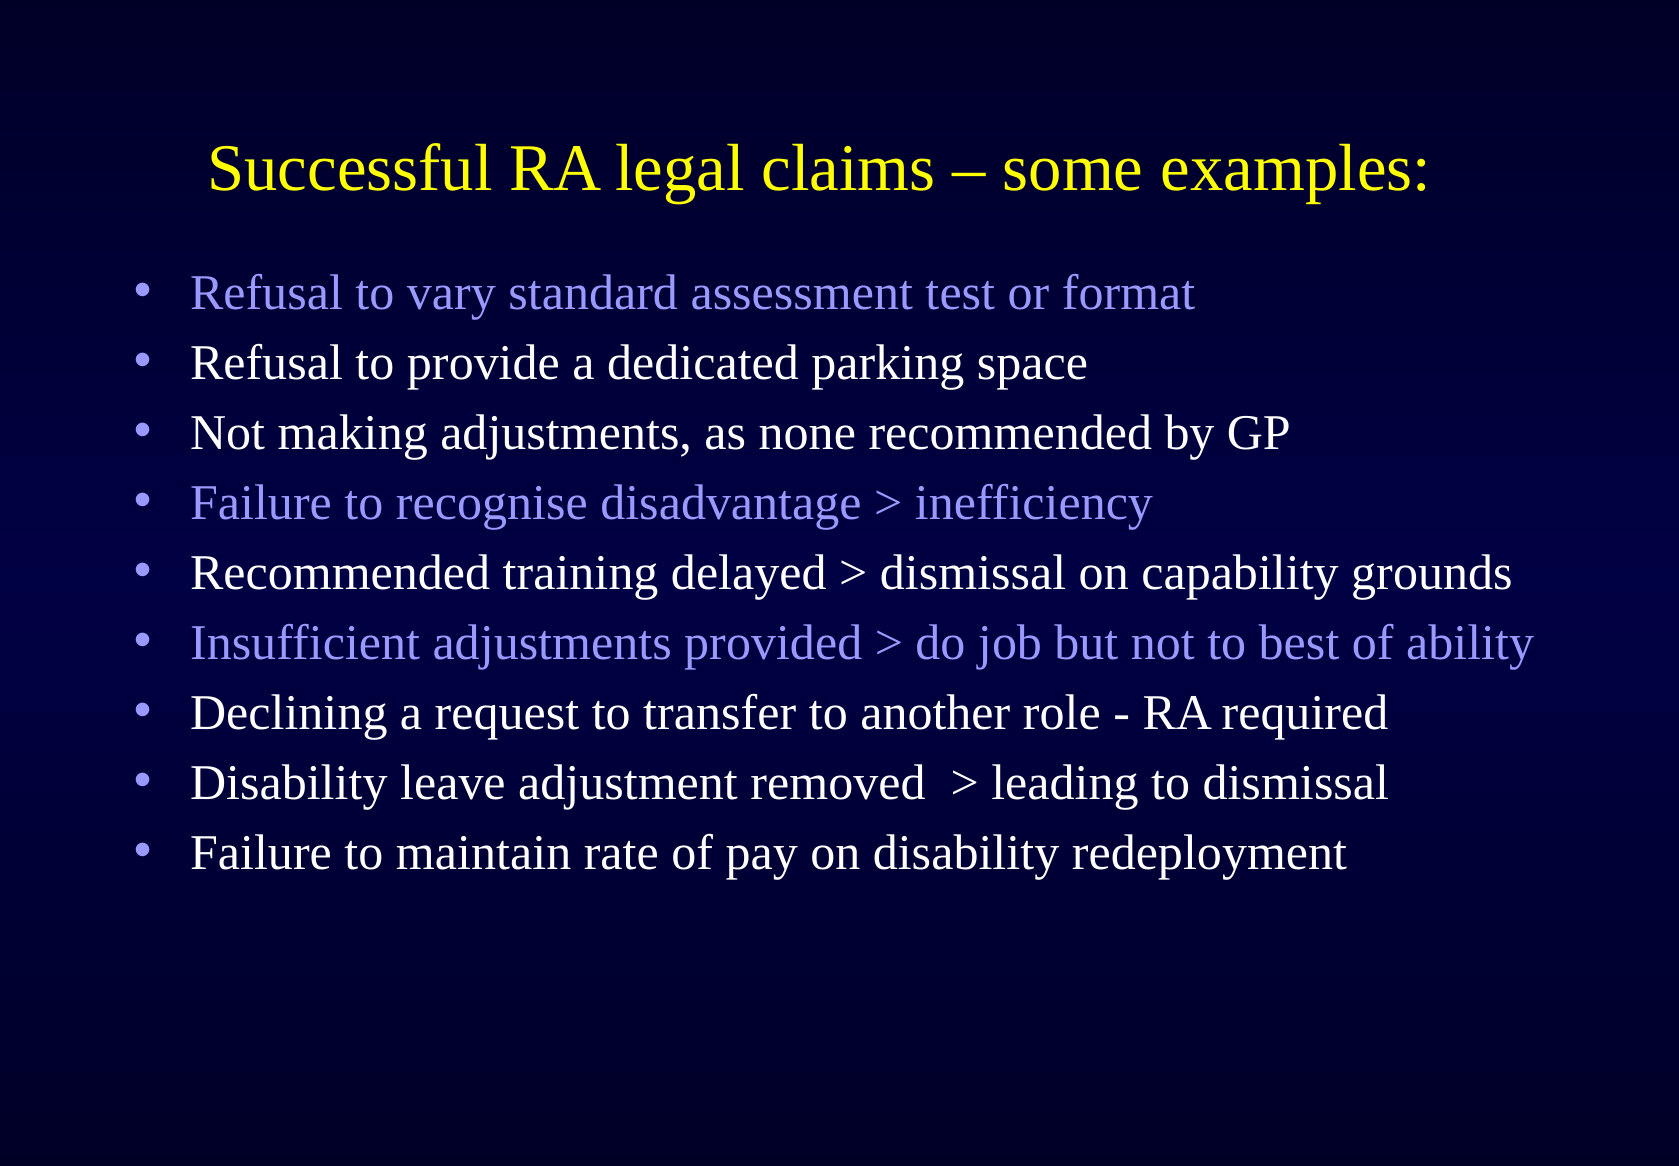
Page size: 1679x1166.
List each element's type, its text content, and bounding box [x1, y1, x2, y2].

title Successful RA legal claims – some examples: [0, 98, 1641, 229]
list Refusal to vary standard assessment test or format Refusal to provide a dedicated parking space Not making adjustments, as none recommended by GP Failure to recognise disadvantage > inefficiency Recommended training delayed > dismissal on capability grounds Insufficient adjustments provided > do job but not to best of ability Declining a request to transfer to another role - RA required Disability leave adjustment removed > leading to dismissal Failure to maintain rate of pay on disability redeployment [118, 251, 1579, 973]
